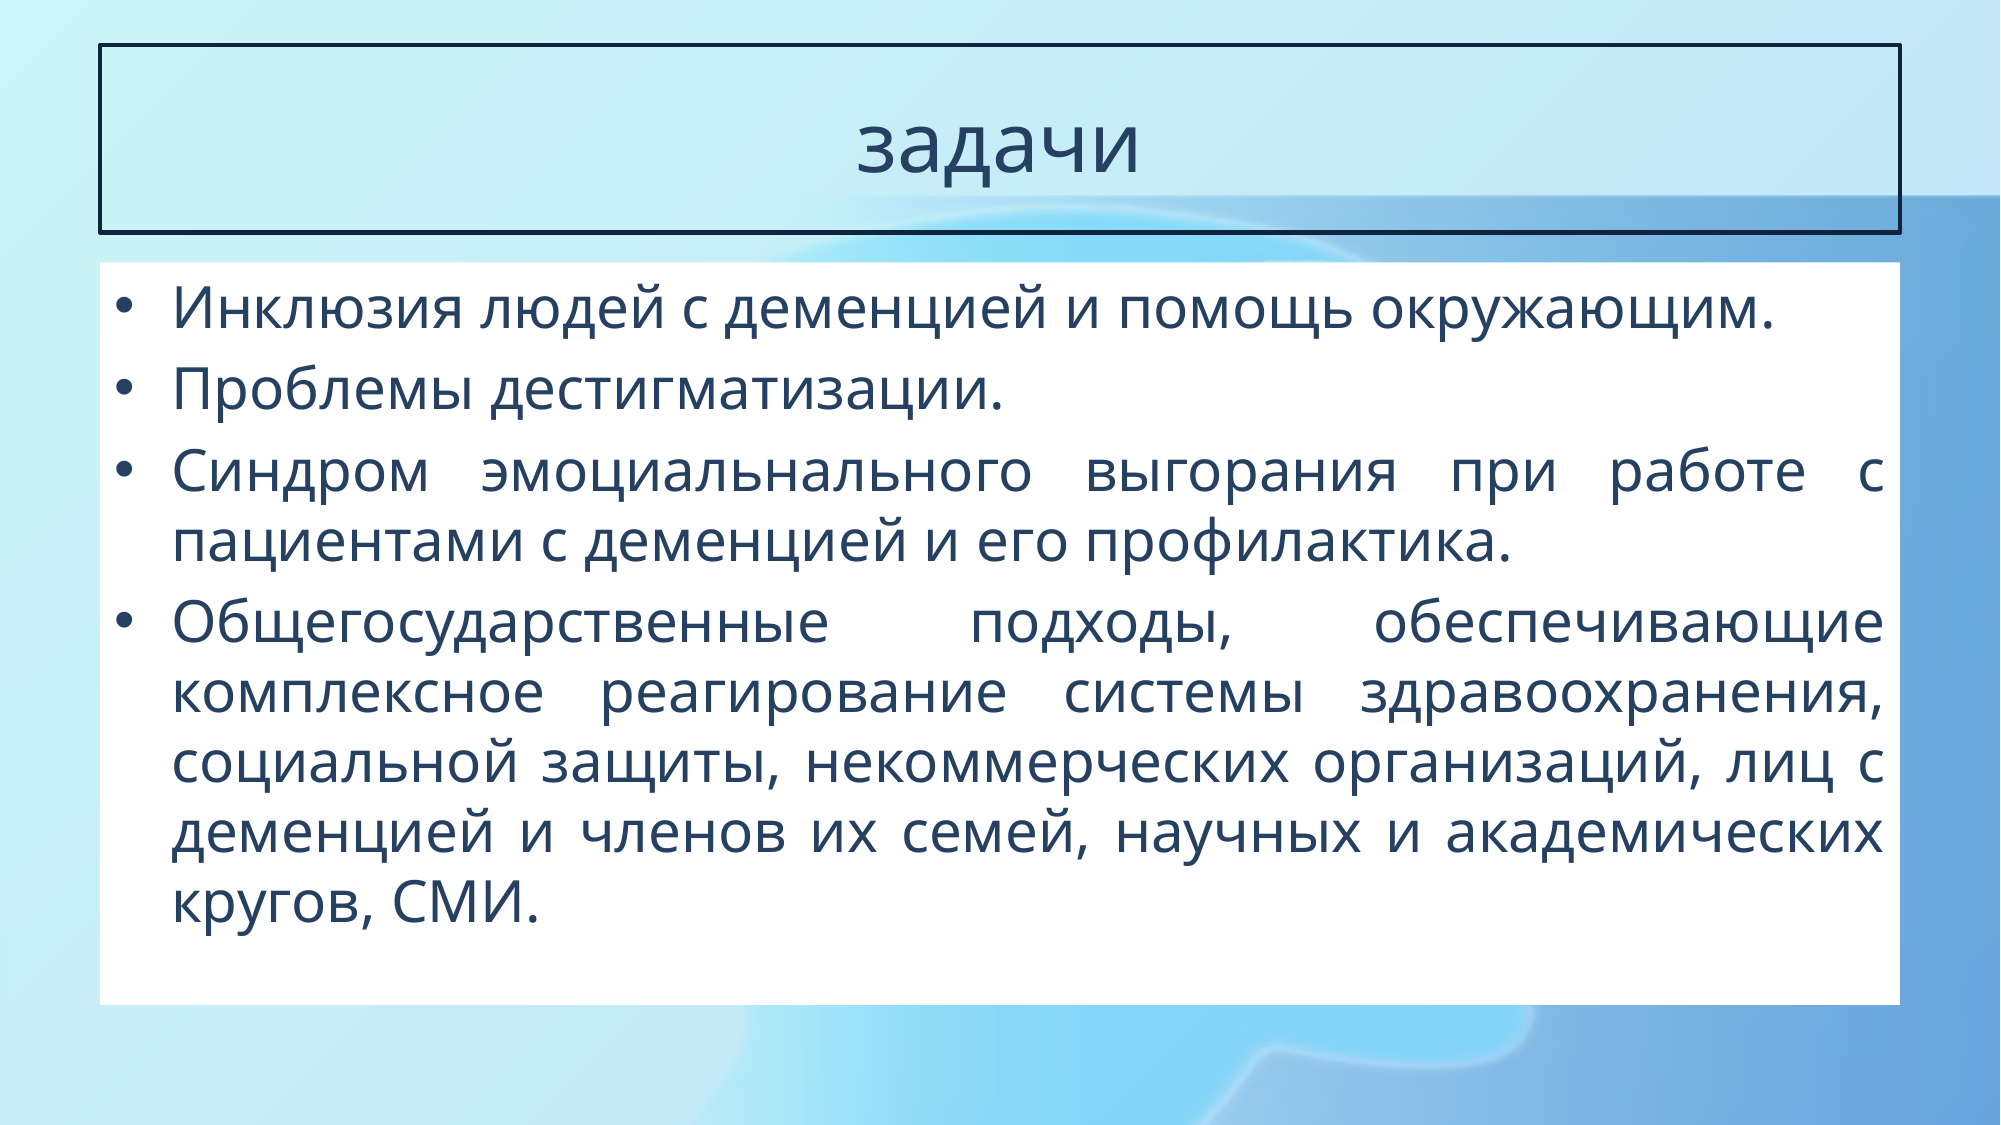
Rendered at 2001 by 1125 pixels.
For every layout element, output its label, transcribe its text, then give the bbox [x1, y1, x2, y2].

title задачи [99, 45, 1900, 233]
picture [0, 0, 2000, 1125]
list Инклюзия людей с деменцией и помощь окружающим. Проблемы дестигматизации. Синдром эмоциальнального выгорания при работе с пациентами с деменцией и его профилактика. Общегосударственные подходы, обеспечивающие комплексное реагирование системы здравоохранения, социальной защиты, некоммерческих организаций, лиц с деменцией и членов их семей, научных и академических кругов, СМИ. [99, 262, 1900, 1005]
